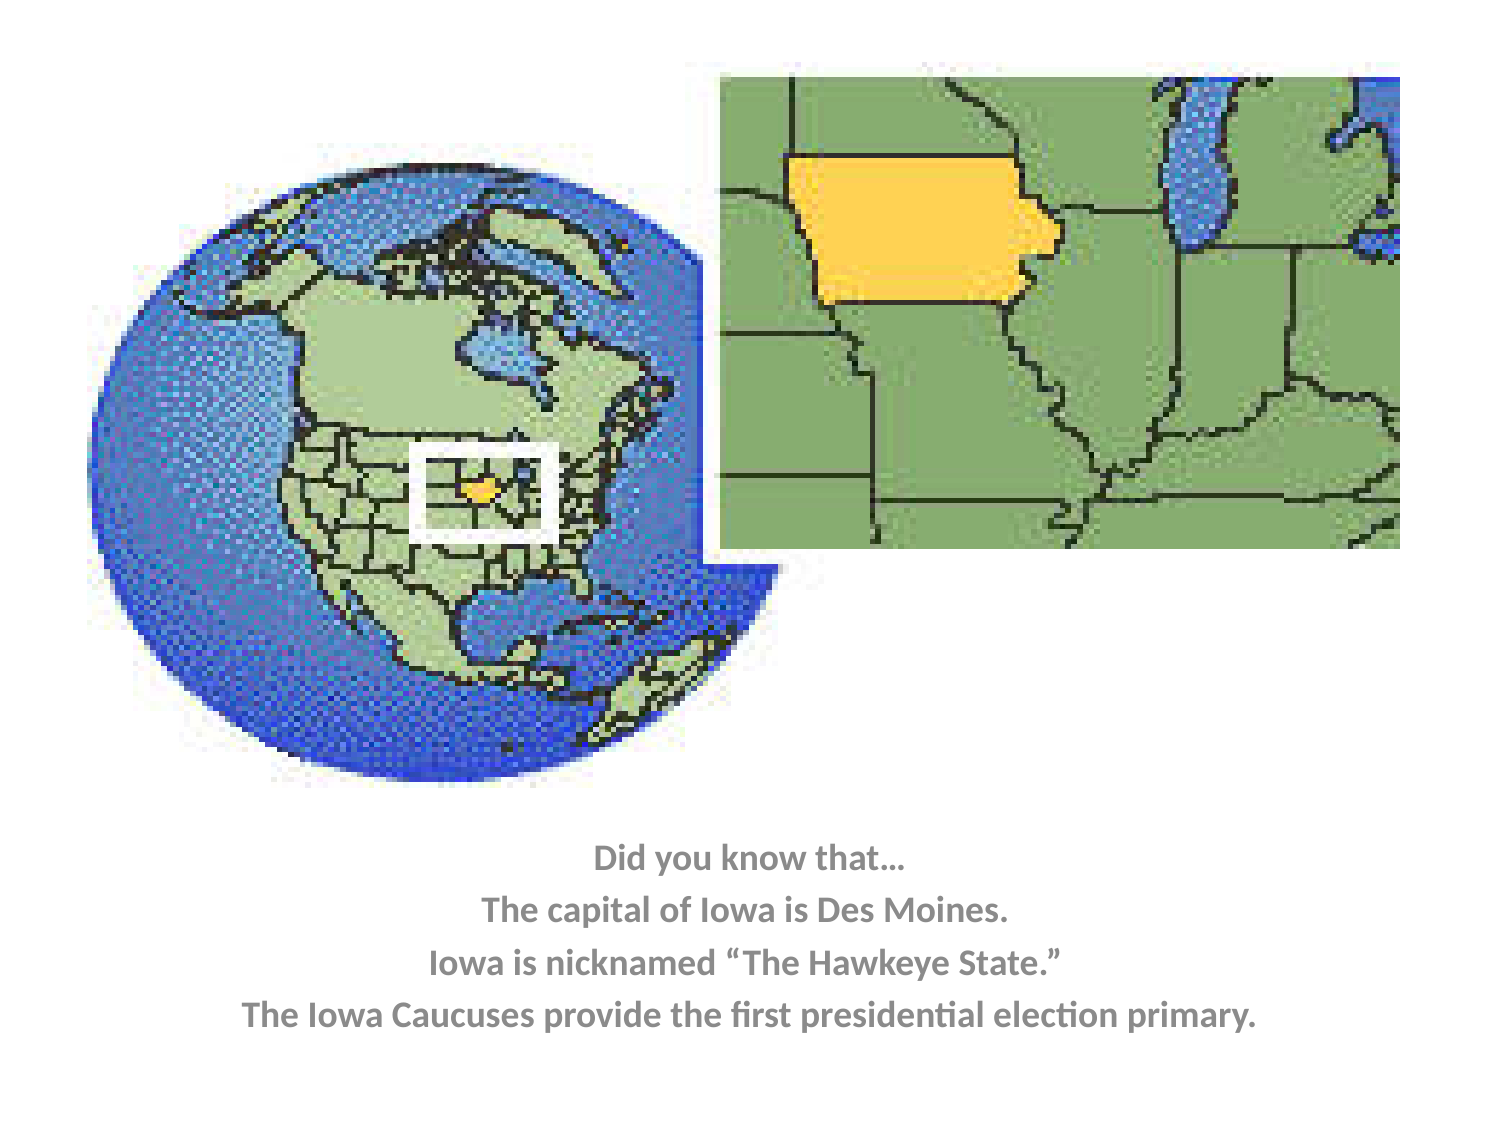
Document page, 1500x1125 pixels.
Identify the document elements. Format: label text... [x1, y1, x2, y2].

picture [87, 62, 1401, 788]
subtitle Did you know that… The capital of Iowa is Des Moines. Iowa is nicknamed “The Hawkeye State.” The Iowa Caucuses provide the first presidential election primary. [225, 825, 1275, 1088]
